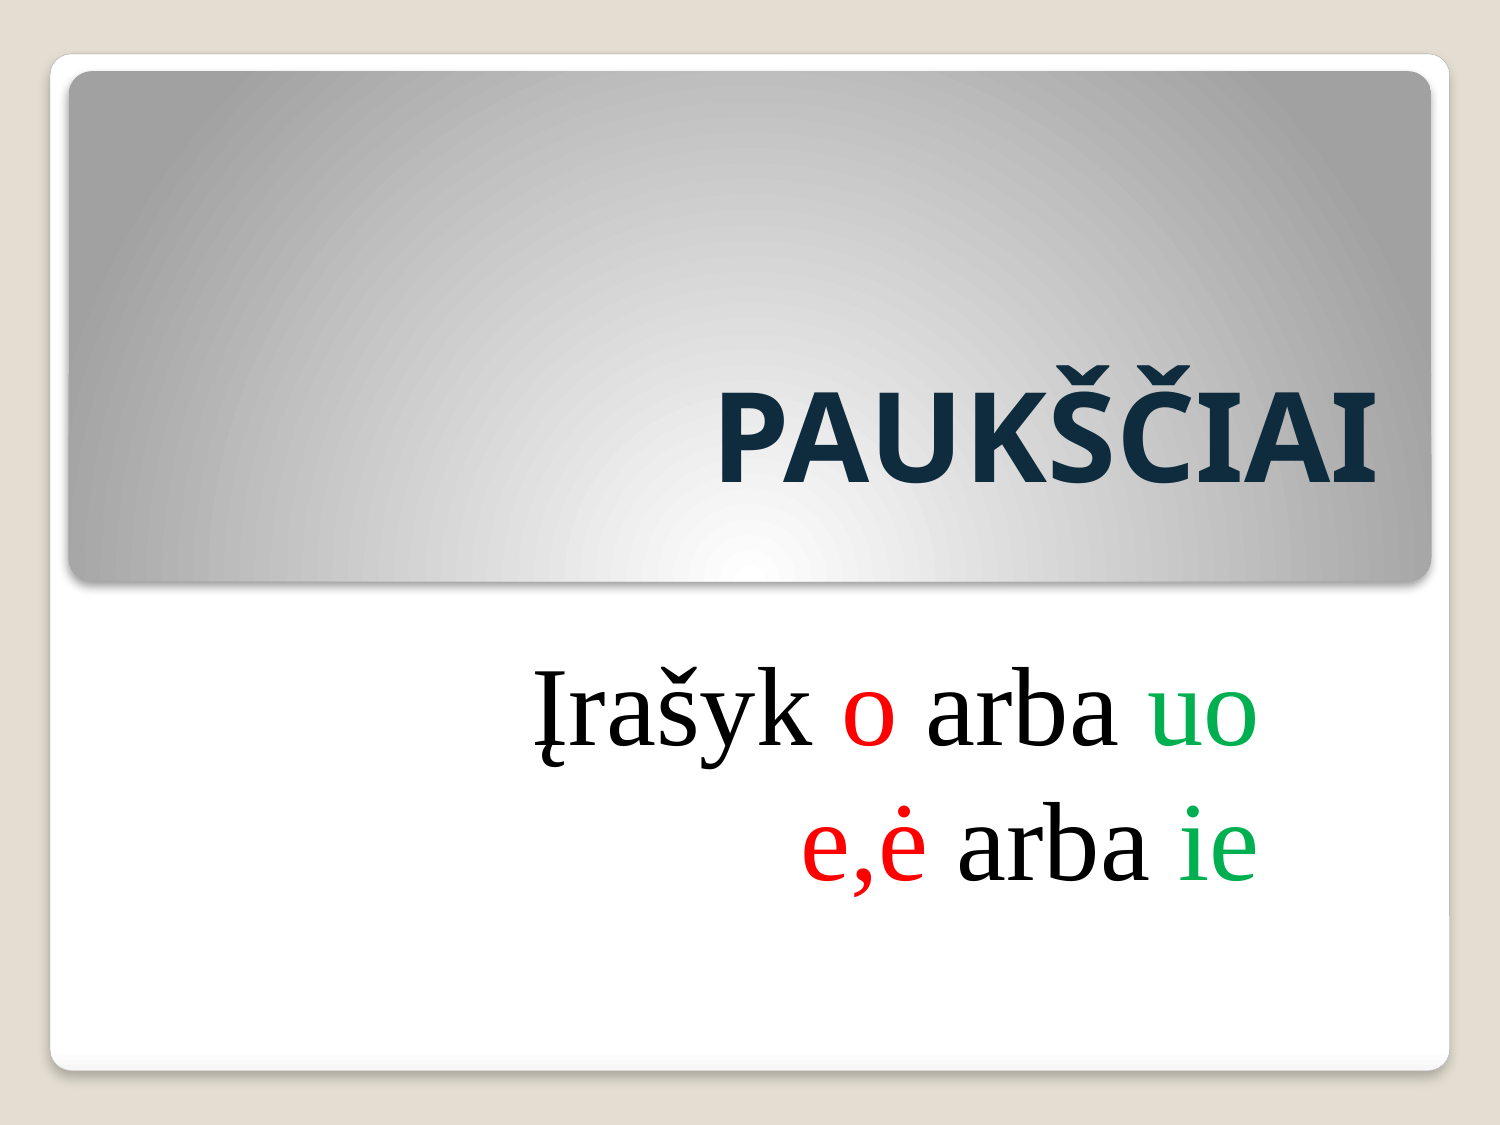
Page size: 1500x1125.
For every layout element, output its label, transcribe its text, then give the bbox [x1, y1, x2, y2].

title PAUKŠČIAI [112, 31, 1388, 516]
subtitle Įrašyk o arba uo e,ė arba ie [224, 633, 1276, 1000]
